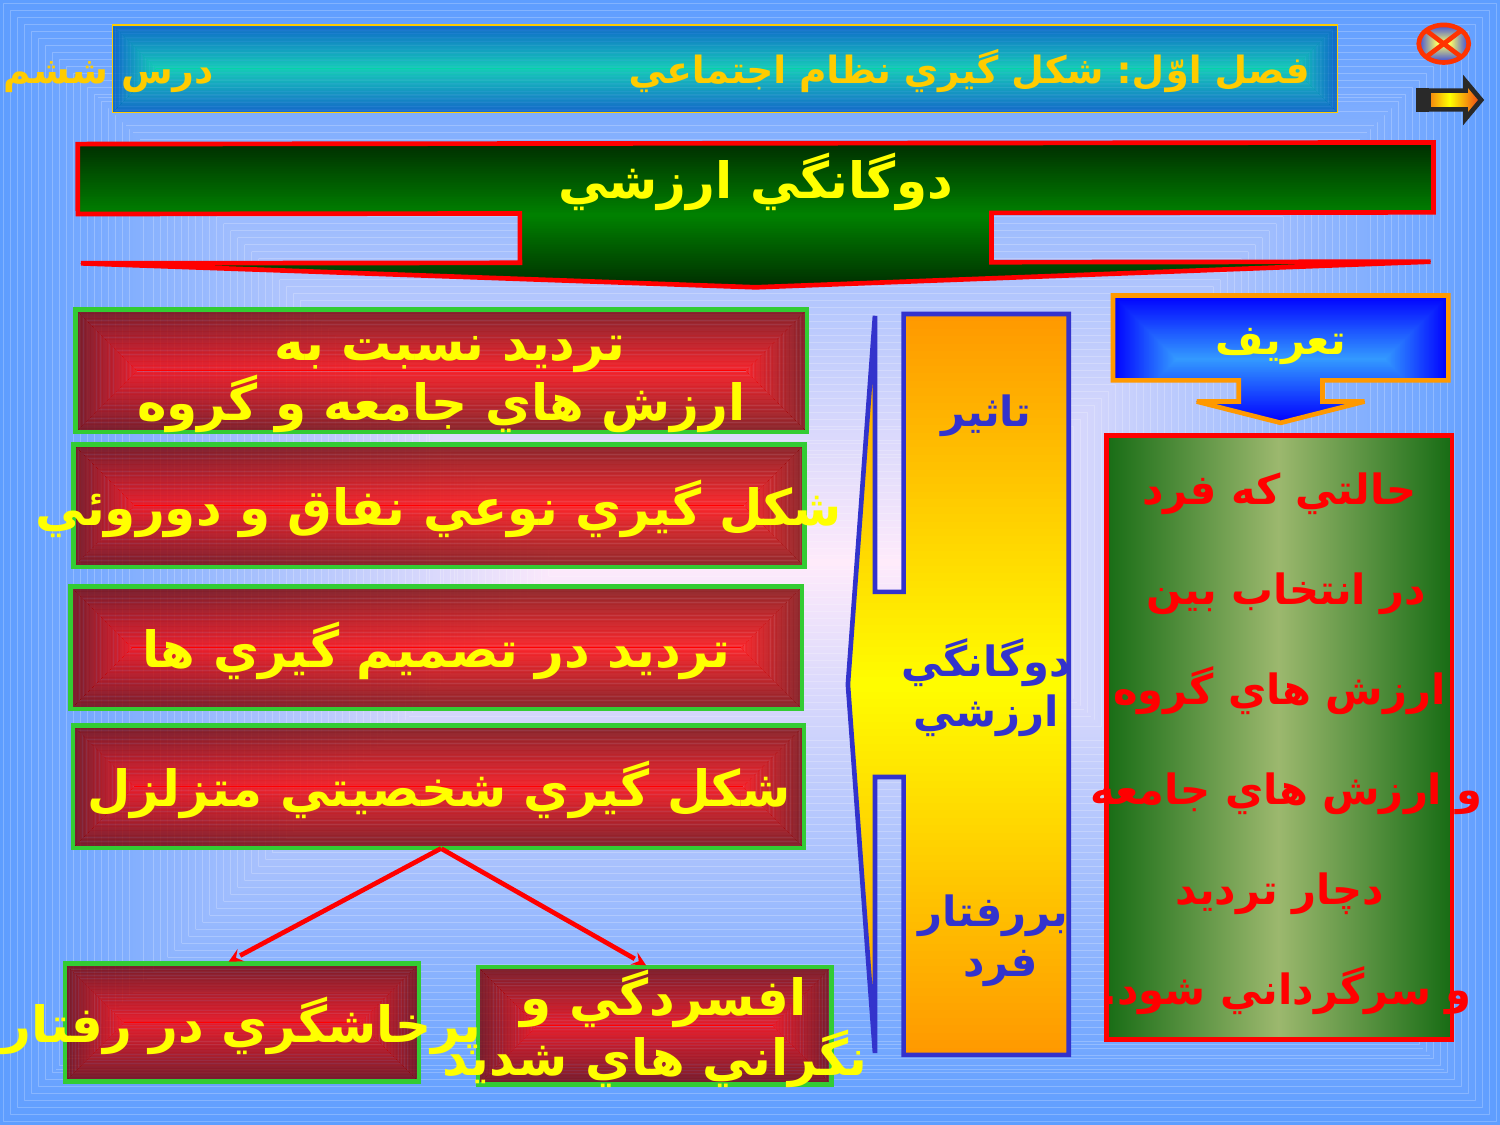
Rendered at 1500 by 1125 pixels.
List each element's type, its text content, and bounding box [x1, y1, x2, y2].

text_box تعريف [1112, 295, 1449, 423]
text_box افسردگي و نگراني هاي شديد [477, 966, 832, 1085]
text_box فصل اوّل: شكل گيري نظام اجتماعي درس ششم: آسيب هاي گروه [112, 24, 1338, 113]
text_box ترديد در تصميم گيري ها [70, 586, 803, 710]
text_box [1418, 24, 1469, 63]
text_box ترديد نسبت به ارزش هاي جامعه و گروه [75, 309, 807, 432]
text_box پرخاشگري در رفتار [65, 963, 419, 1082]
text_box حالتي كه فرد در انتخاب بين ارزش هاي گروه و ارزش هاي جامعه دچار ترديد و سرگرداني شود. [1106, 435, 1452, 1040]
text_box [632, 953, 647, 966]
text_box [1428, 81, 1482, 119]
text_box [228, 950, 243, 962]
text_box [1422, 90, 1427, 110]
text_box دوگانگي ارزشي [77, 142, 1434, 288]
text_box شكل گيري شخصيتي متزلزل [72, 725, 805, 848]
text_box تاثير دوگانگي ارزشي بررفتار فرد [847, 313, 1069, 1055]
text_box شكل گيري نوعي نفاق و دوروئي [73, 444, 805, 567]
